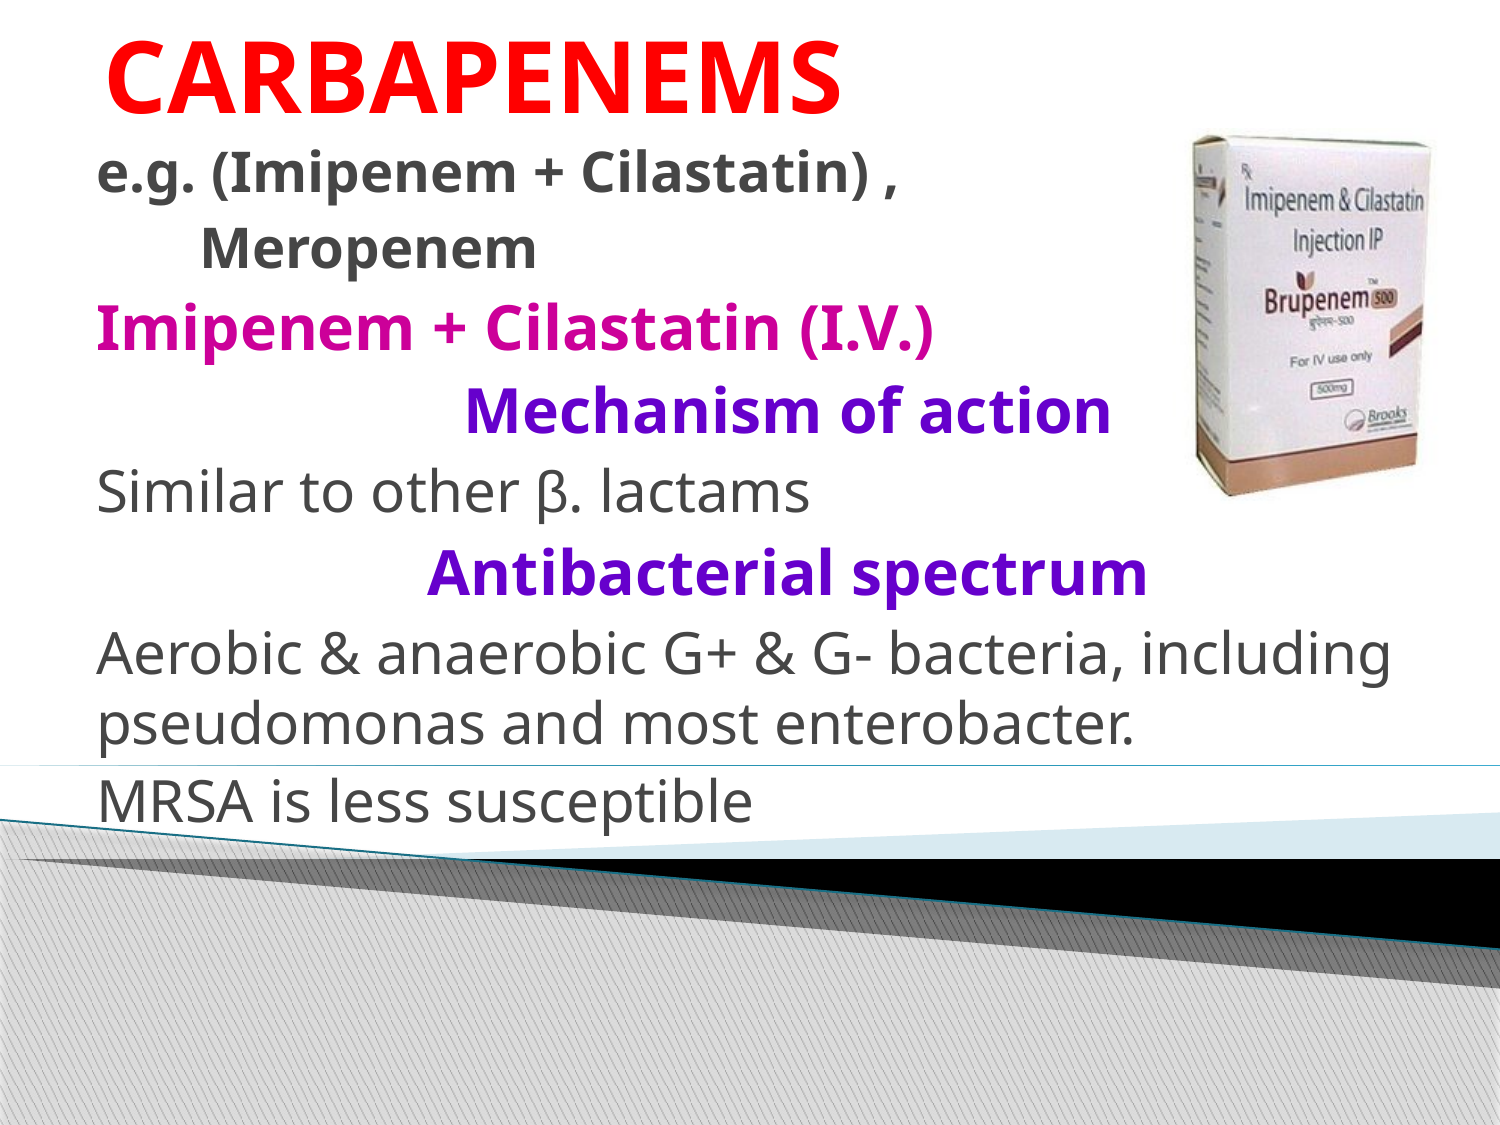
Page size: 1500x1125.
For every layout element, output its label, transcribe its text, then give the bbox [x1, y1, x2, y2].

title CARBAPENEMS [88, 0, 1364, 128]
picture [989, 944, 1500, 989]
subtitle e.g. (Imipenem + Cilastatin) , Meropenem Imipenem + Cilastatin (I.V.) Mechanism of action Similar to other β. lactams Antibacterial spectrum Aerobic & anaerobic G+ & G- bacteria, including pseudomonas and most enterobacter. MRSA is less susceptible [88, 128, 1500, 944]
picture [5, 859, 88, 866]
picture [1124, 128, 1500, 505]
